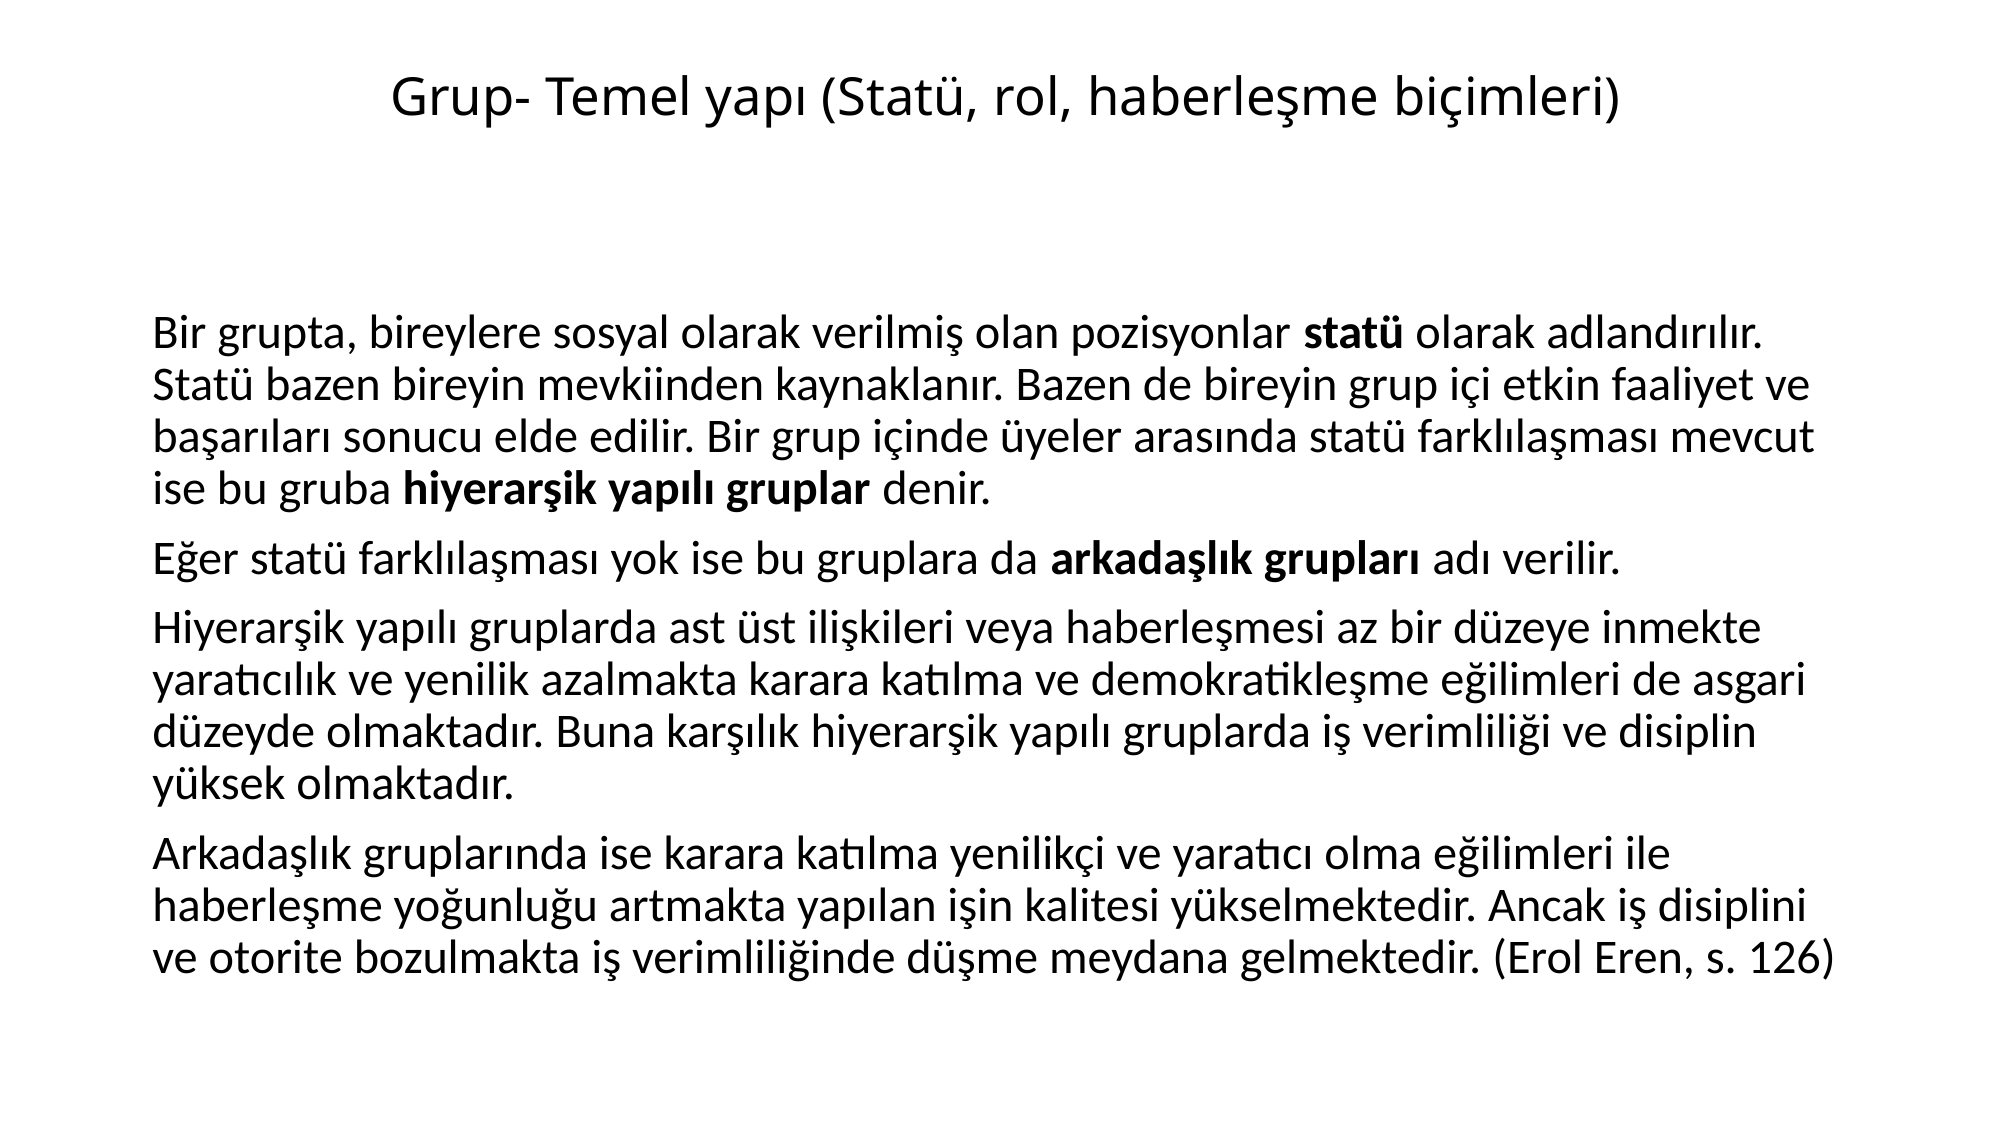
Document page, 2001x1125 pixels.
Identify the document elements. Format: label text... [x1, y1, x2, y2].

title Grup- Temel yapı (Statü, rol, haberleşme biçimleri) [375, 59, 1648, 138]
list Bir grupta, bireylere sosyal olarak verilmiş olan pozisyonlar statü olarak adlandırılır. Statü bazen bireyin mevkiinden kaynaklanır. Bazen de bireyin grup içi etkin faaliyet ve başarıları sonucu elde edilir. Bir grup içinde üyeler arasında statü farklılaşması mevcut ise bu gruba hiyerarşik yapılı gruplar denir. Eğer statü farklılaşması yok ise bu gruplara da arkadaşlık grupları adı verilir. Hiyerarşik yapılı gruplarda ast üst ilişkileri veya haberleşmesi az bir düzeye inmekte yaratıcılık ve yenilik azalmakta karara katılma ve demokratikleşme eğilimleri de asgari düzeyde olmaktadır. Buna karşılık hiyerarşik yapılı gruplarda iş verimliliği ve disiplin yüksek olmaktadır. Arkadaşlık gruplarında ise karara katılma yenilikçi ve yaratıcı olma eğilimleri ile haberleşme yoğunluğu artmakta yapılan işin kalitesi yükselmektedir. Ancak iş disiplini ve otorite bozulmakta iş verimliliğinde düşme meydana gelmektedir. (Erol Eren, s. 126) [137, 299, 1863, 1014]
